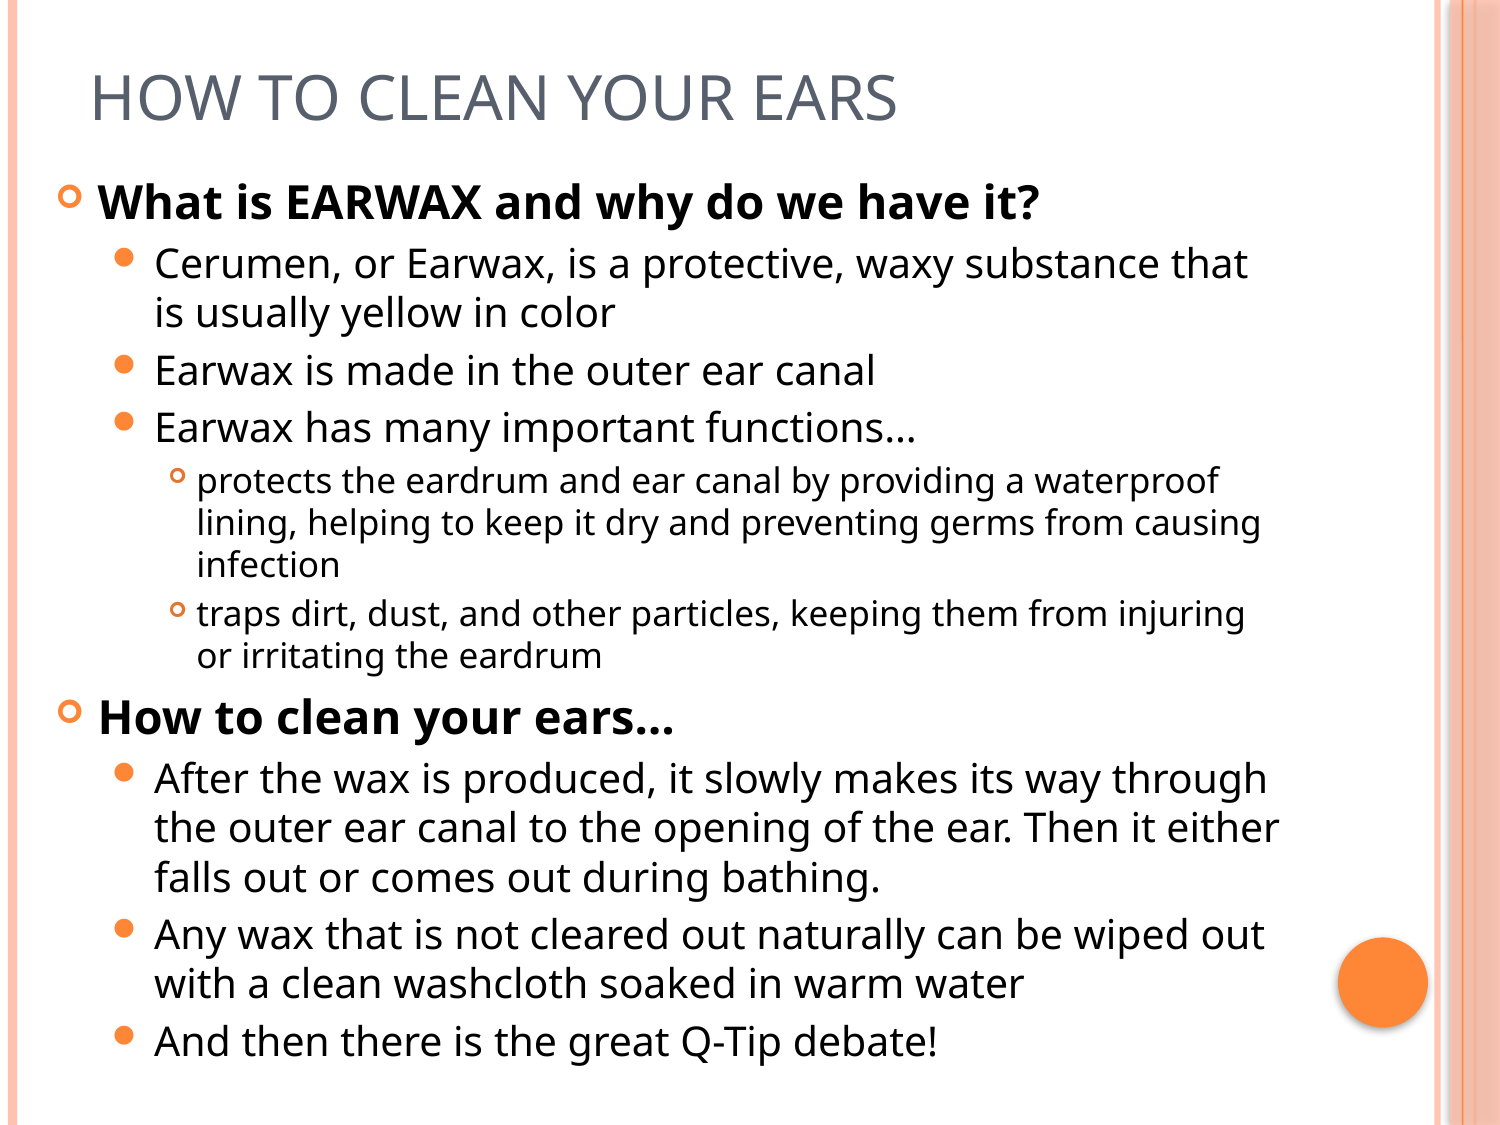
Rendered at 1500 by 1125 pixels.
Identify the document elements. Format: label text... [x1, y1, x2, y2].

title How to Clean your Ears [75, 45, 1300, 141]
list What is EARWAX and why do we have it? Cerumen, or Earwax, is a protective, waxy substance that is usually yellow in color Earwax is made in the outer ear canal Earwax has many important functions… protects the eardrum and ear canal by providing a waterproof lining, helping to keep it dry and preventing germs from causing infection traps dirt, dust, and other particles, keeping them from injuring or irritating the eardrum How to clean your ears… After the wax is produced, it slowly makes its way through the outer ear canal to the opening of the ear. Then it either falls out or comes out during bathing. Any wax that is not cleared out naturally can be wiped out with a clean washcloth soaked in warm water And then there is the great Q-Tip debate! [40, 165, 1300, 1125]
